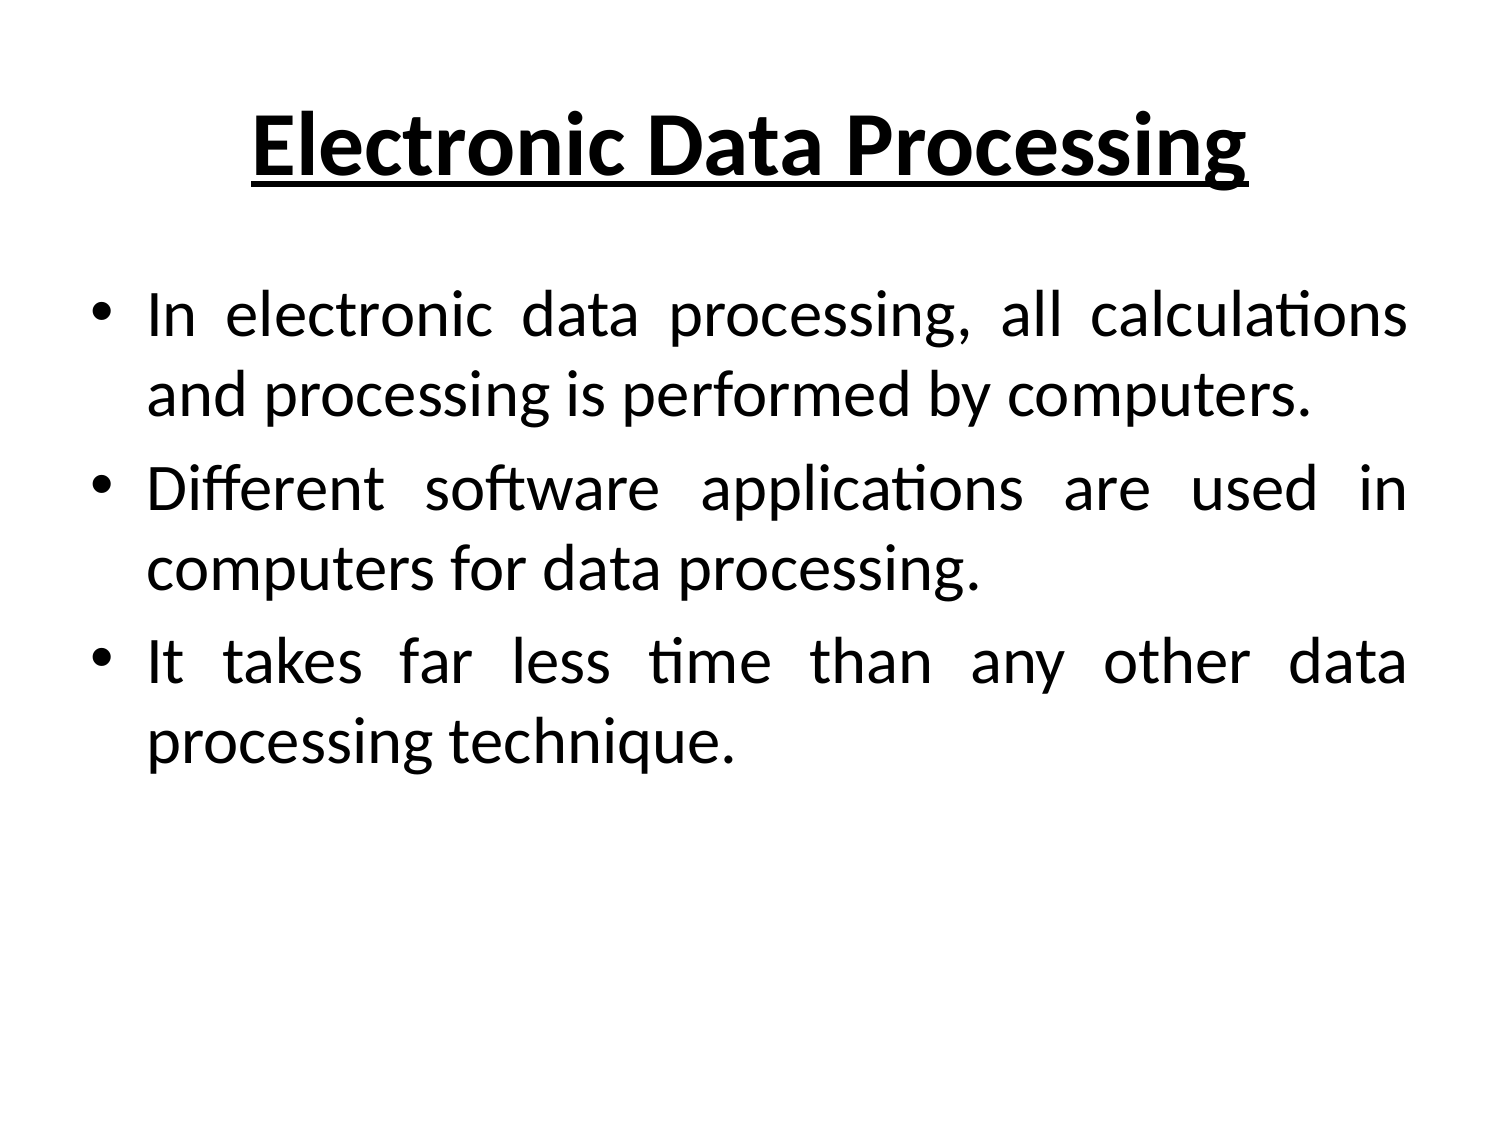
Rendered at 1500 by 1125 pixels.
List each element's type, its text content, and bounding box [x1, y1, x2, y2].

list In electronic data processing, all calculations and processing is performed by computers. Different software applications are used in computers for data processing. It takes far less time than any other data processing technique. [75, 262, 1425, 1005]
title Electronic Data Processing [75, 45, 1425, 233]
